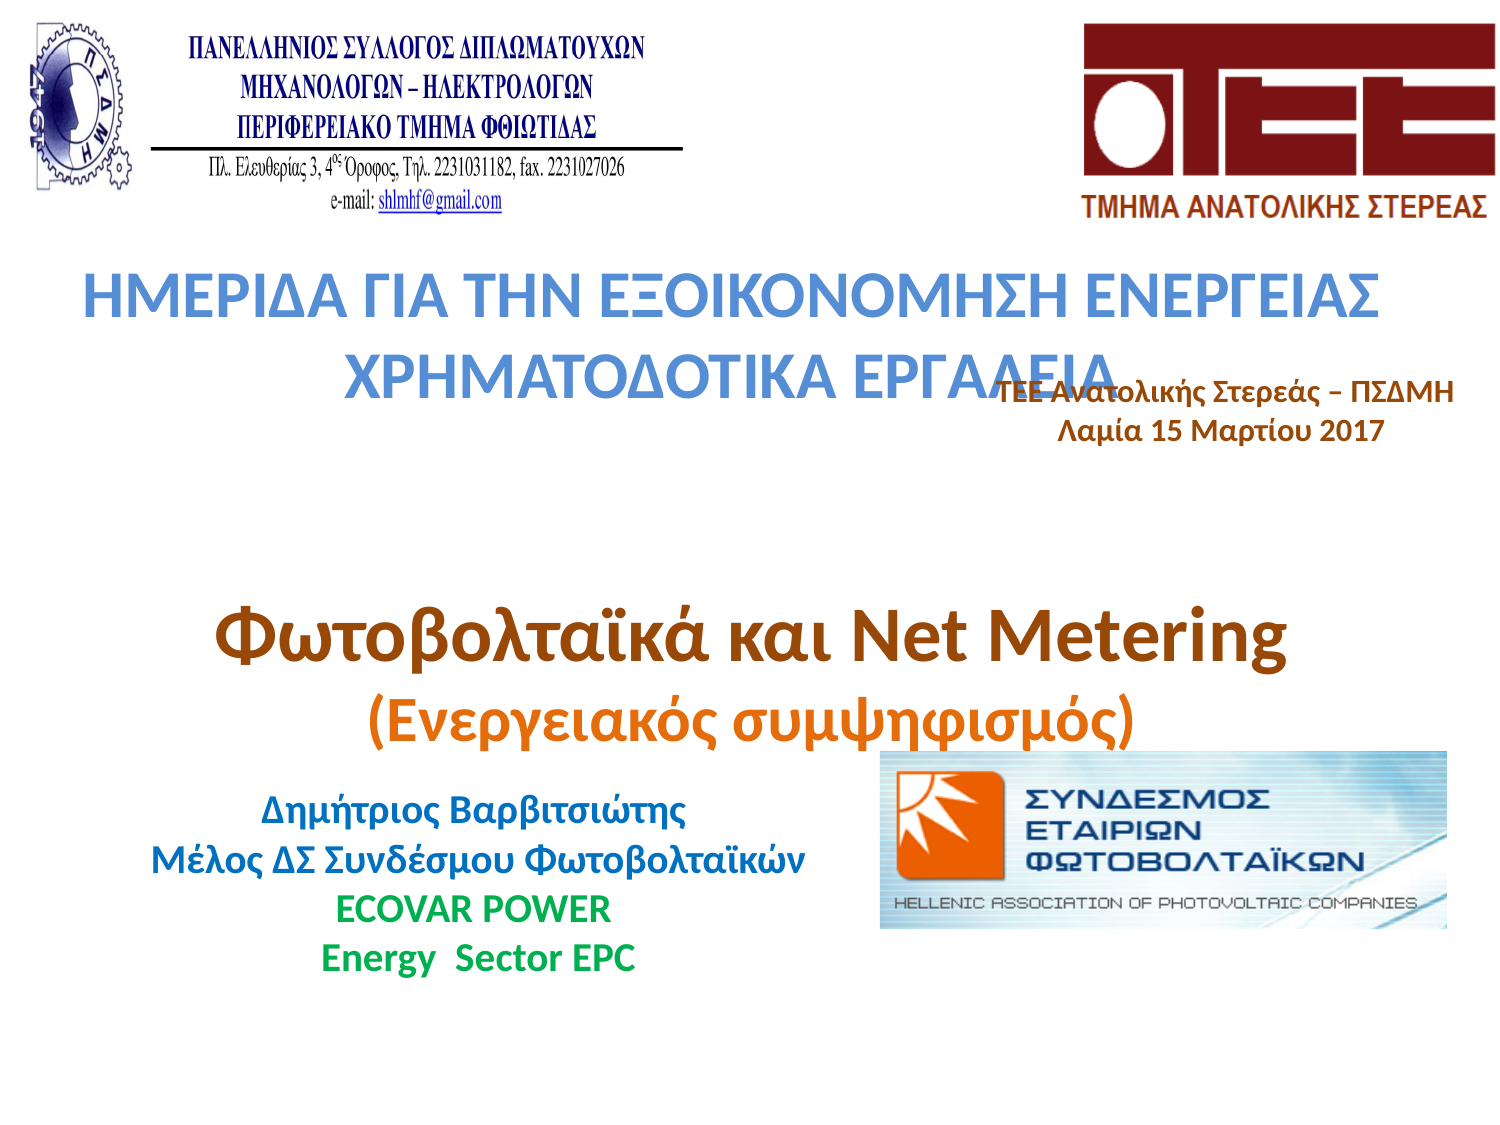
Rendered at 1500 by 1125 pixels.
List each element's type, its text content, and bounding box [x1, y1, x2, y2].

picture [1056, 0, 1500, 239]
text_box Φωτοβολταϊκά και Net Metering (Ενεργειακός συμψηφισμός) [76, 574, 1427, 762]
picture [879, 751, 1448, 929]
text_box Δημήτριος Βαρβιτσιώτης Μέλος ΔΣ Συνδέσμου Φωτοβολταϊκών ECOVAR POWER Energy Sector EPC [0, 775, 957, 988]
text_box ΤΕΕ Ανατολικής Στερεάς – ΠΣΔΜΗ Λαμία 15 Μαρτίου 2017 [950, 361, 1500, 457]
text_box ΗΜΕΡΙΔΑ ΓΙΑ ΤΗΝ ΕΞΟΙΚΟΝΟΜΗΣΗ ΕΝΕΡΓΕΙΑΣ ΧΡΗΜΑΤΟΔΟΤΙΚΑ ΕΡΓΑΛΕΙΑ [64, 243, 1415, 431]
picture [0, 0, 703, 244]
